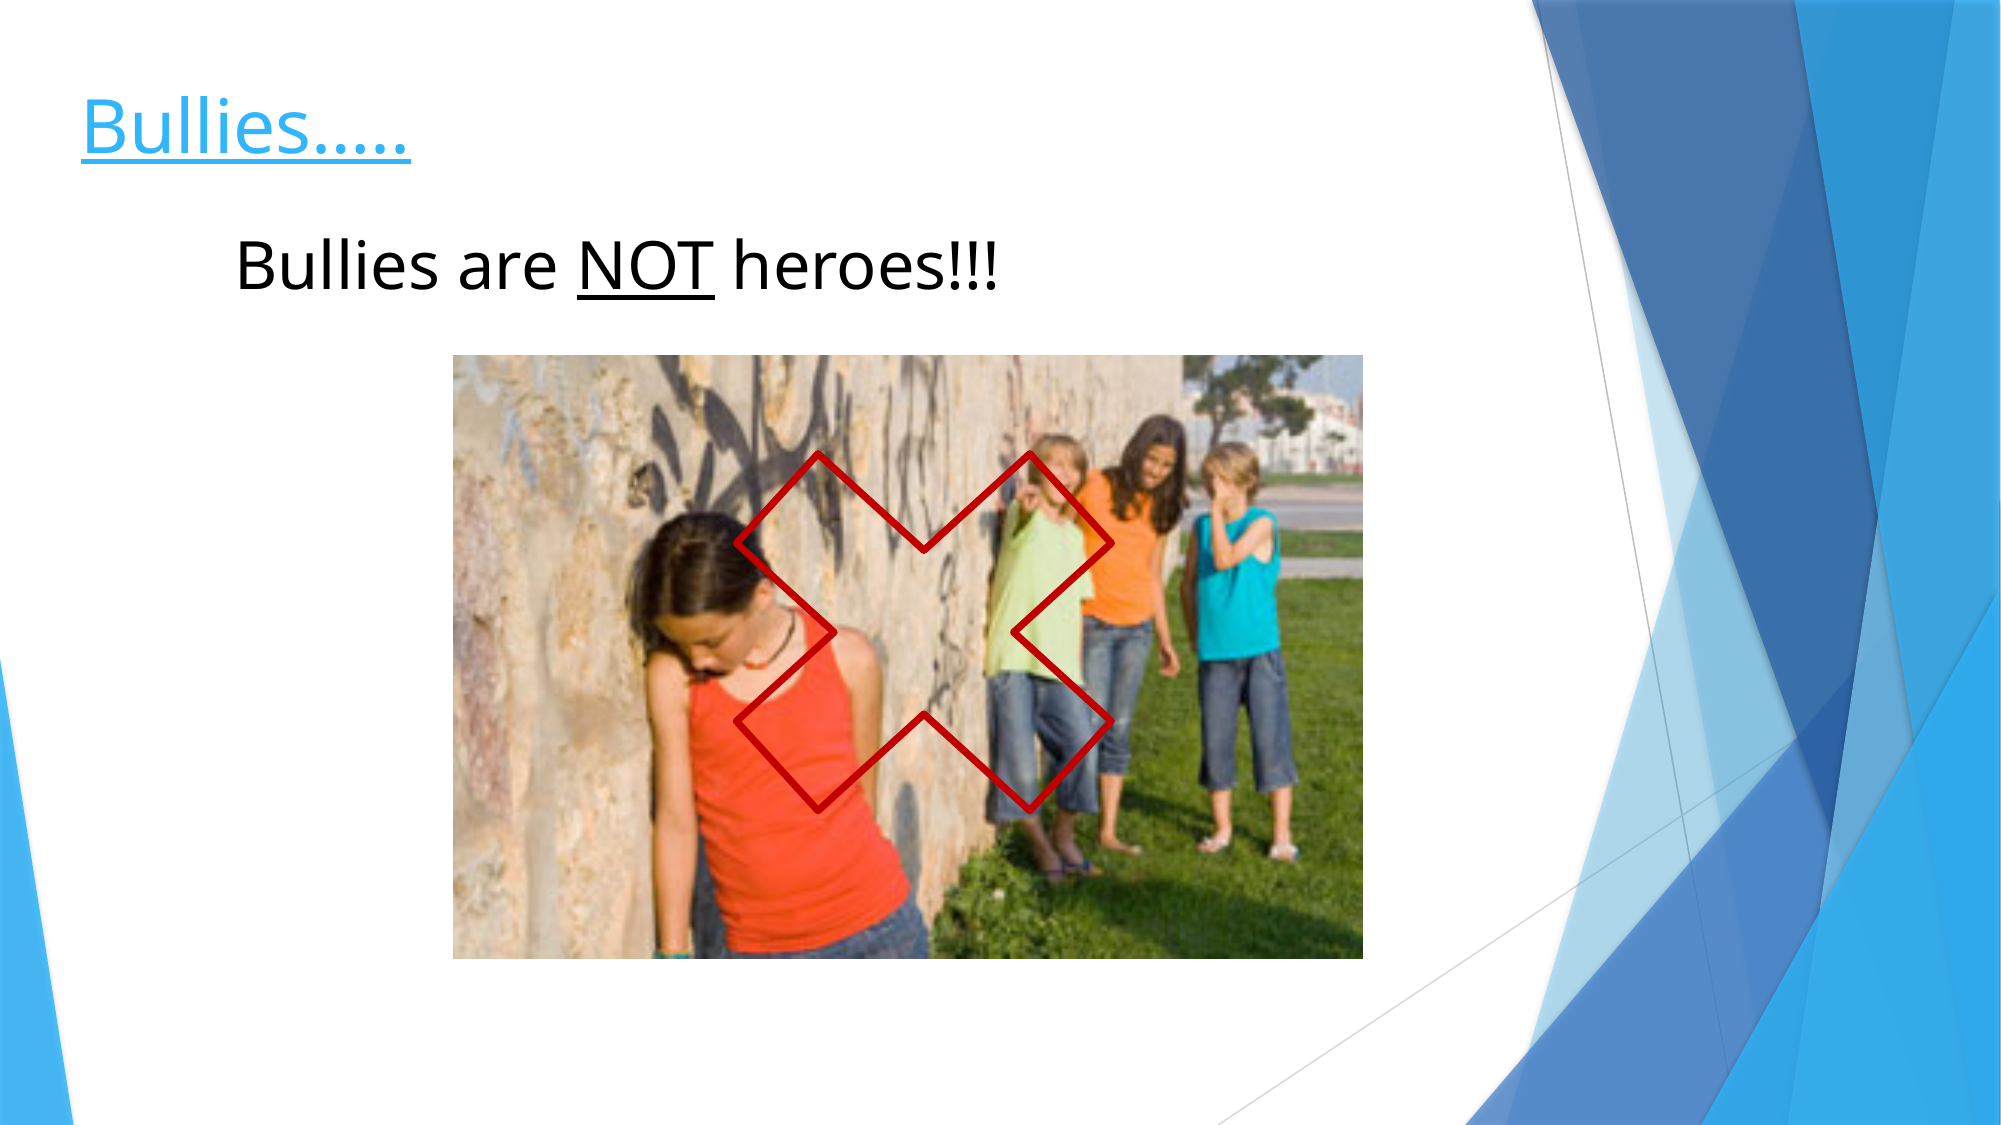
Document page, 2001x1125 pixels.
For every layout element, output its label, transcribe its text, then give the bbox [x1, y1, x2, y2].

title Bullies….. [65, 70, 1476, 288]
text_box Bullies are NOT heroes!!! [219, 215, 1564, 311]
picture [453, 354, 1364, 959]
